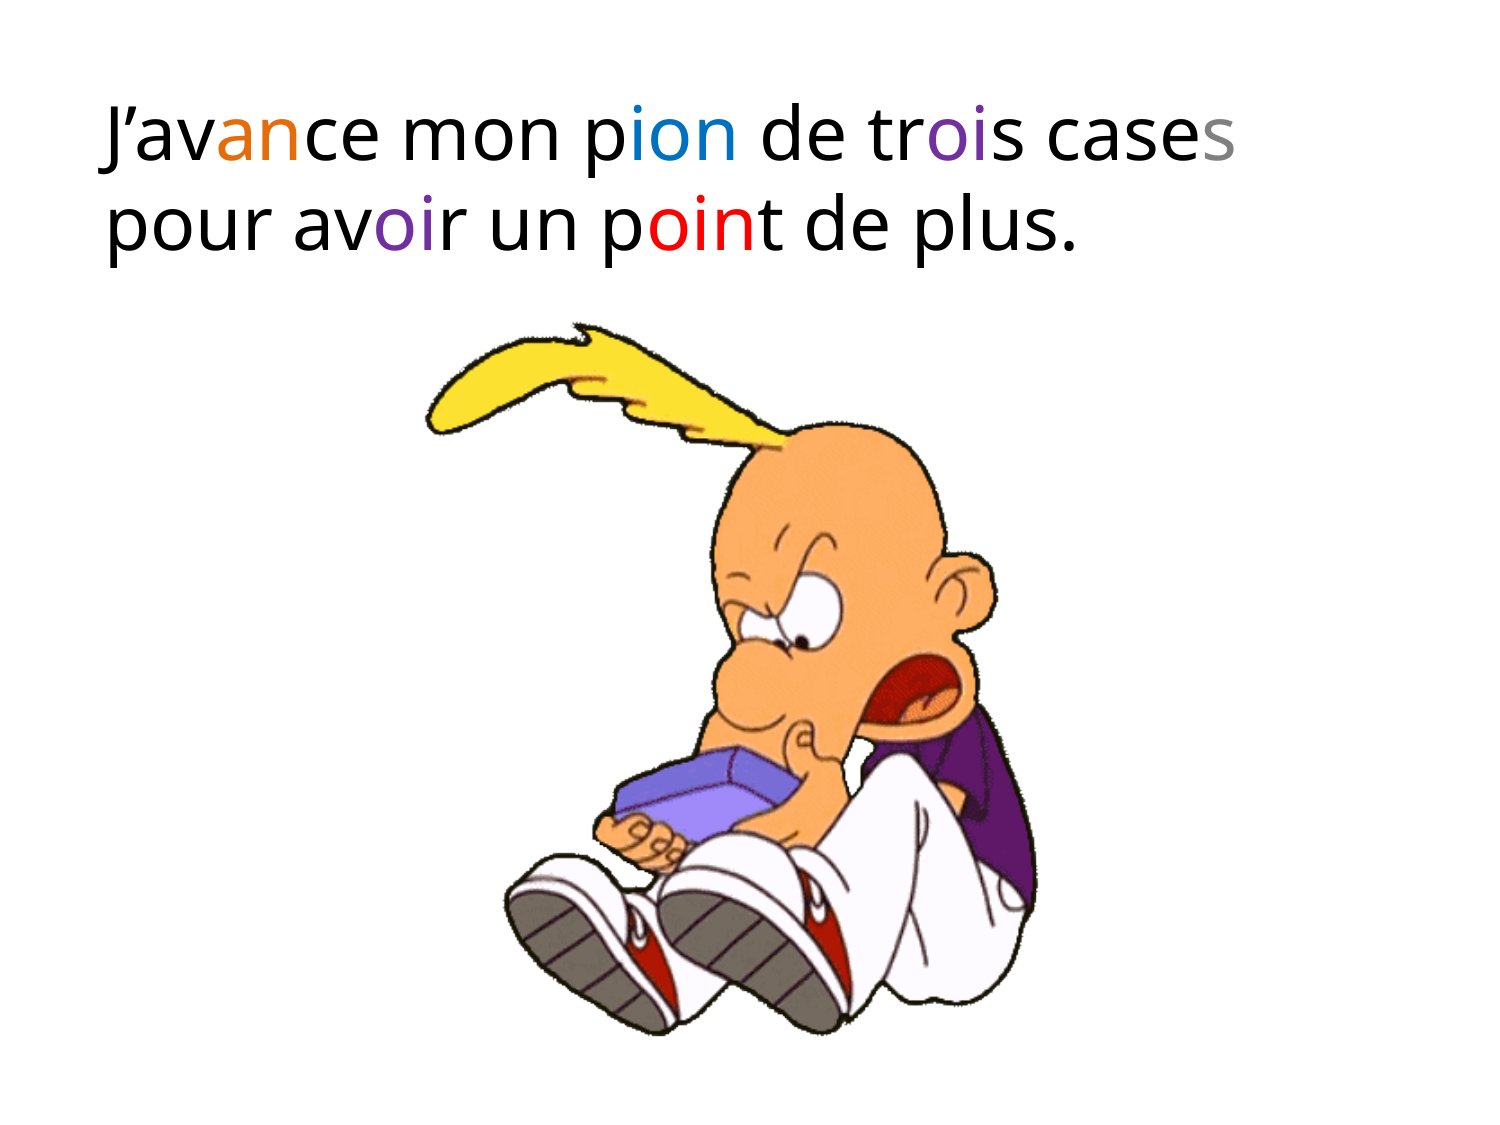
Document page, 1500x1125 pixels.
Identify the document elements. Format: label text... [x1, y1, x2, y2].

picture [409, 302, 1054, 1045]
text_box J’avance mon pion de trois cases pour avoir un point de plus. [89, 78, 1413, 273]
